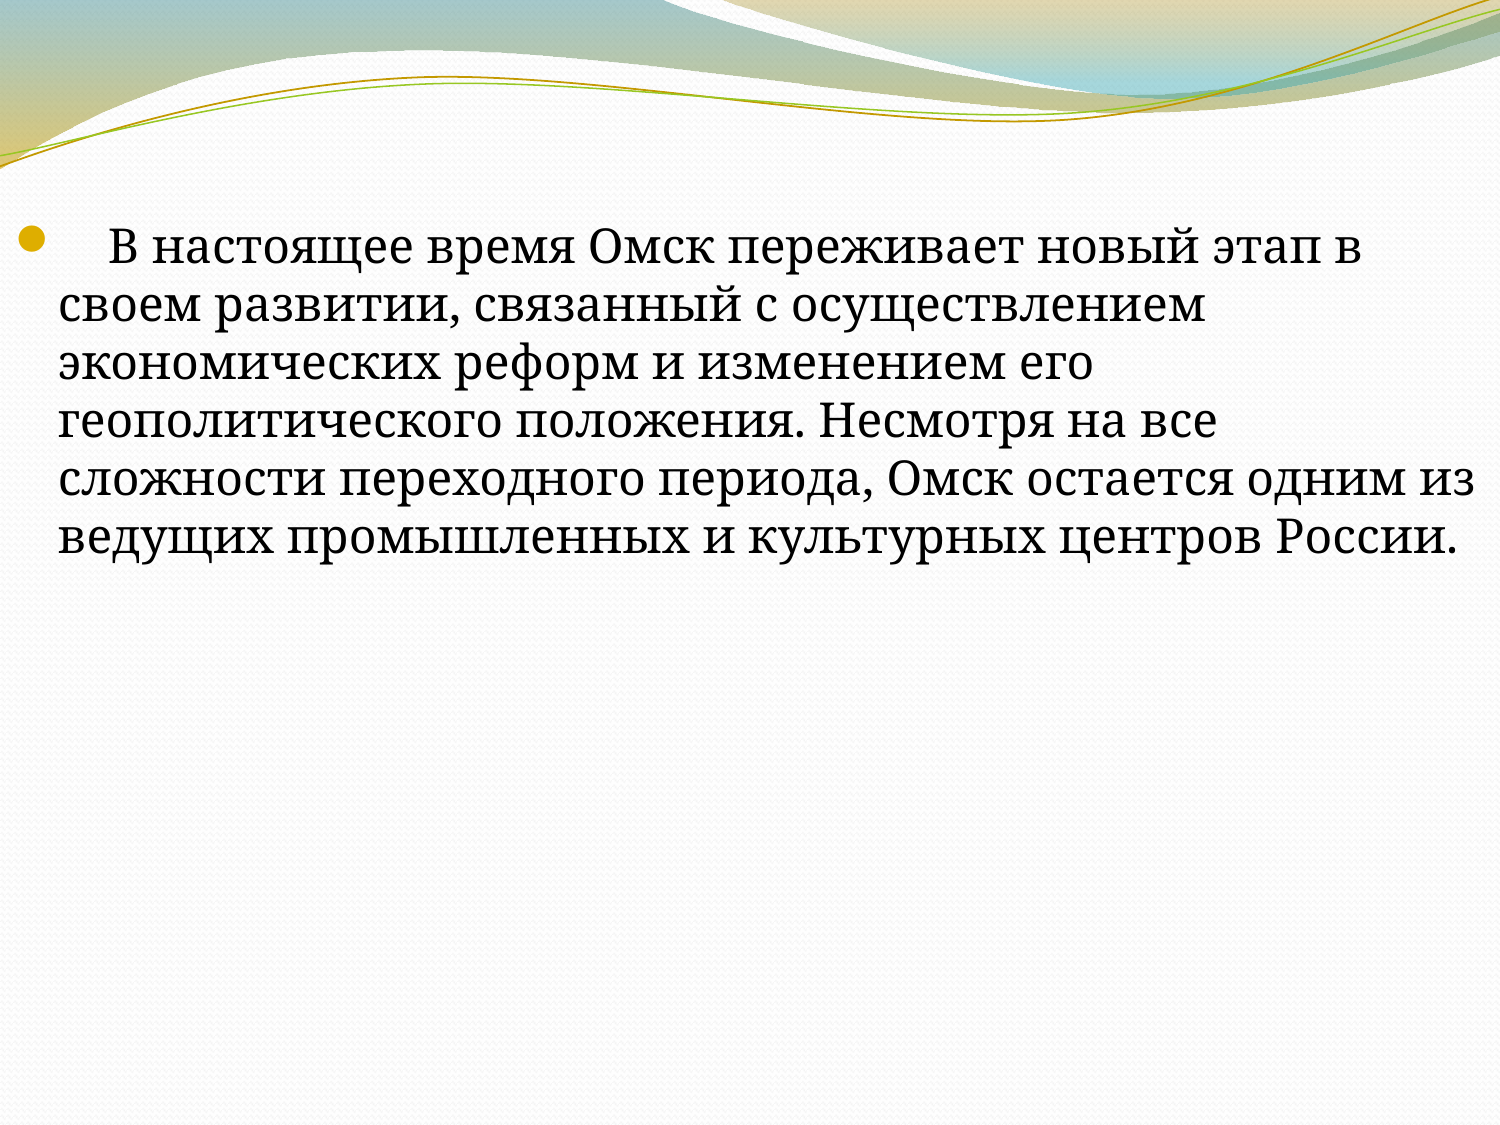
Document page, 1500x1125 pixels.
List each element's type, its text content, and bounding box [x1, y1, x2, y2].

list В настоящее время Омск переживает новый этап в своем развитии, связанный с осуществлением экономических реформ и изменением его геополитического положения. Несмотря на все сложности переходного периода, Омск остается одним из ведущих промышленных и культурных центров России. [0, 208, 1500, 631]
